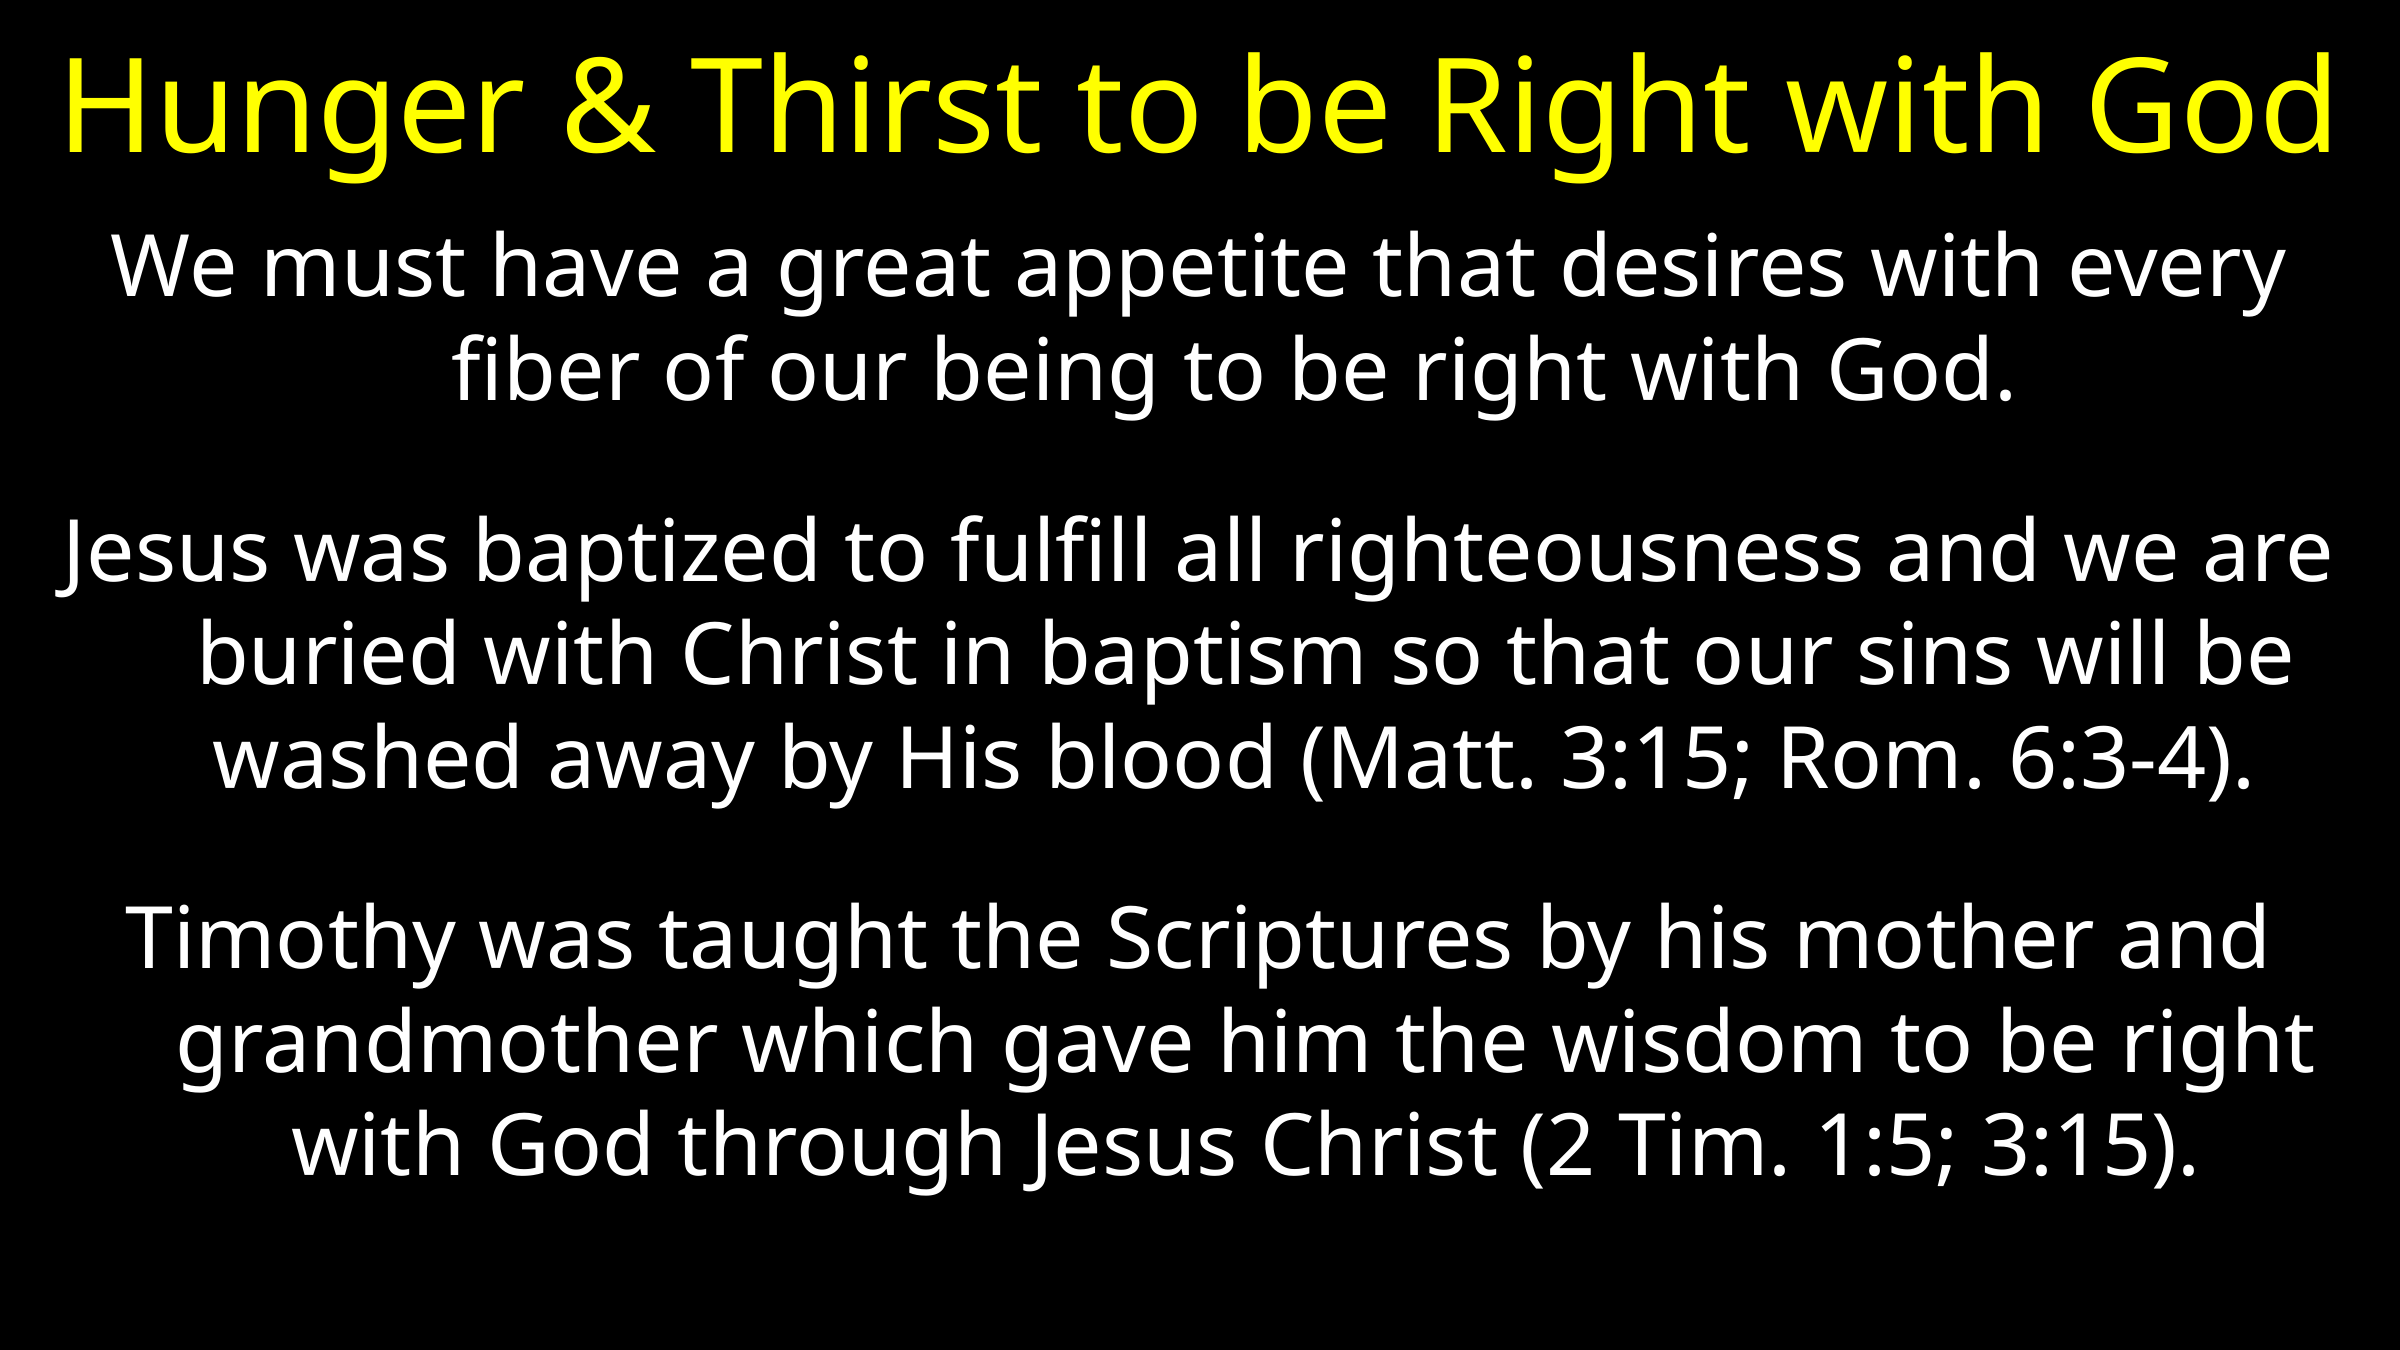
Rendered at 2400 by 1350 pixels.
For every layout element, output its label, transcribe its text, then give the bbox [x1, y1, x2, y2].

list We must have a great appetite that desires with every fiber of our being to be right with God. Jesus was baptized to fulfill all righteousness and we are buried with Christ in baptism so that our sins will be washed away by His blood (Matt. 3:15; Rom. 6:3-4). Timothy was taught the Scriptures by his mother and grandmother which gave him the wisdom to be right with God through Jesus Christ (2 Tim. 1:5; 3:15). [0, 200, 2400, 1350]
title Hunger & Thirst to be Right with God [0, 0, 2400, 200]
